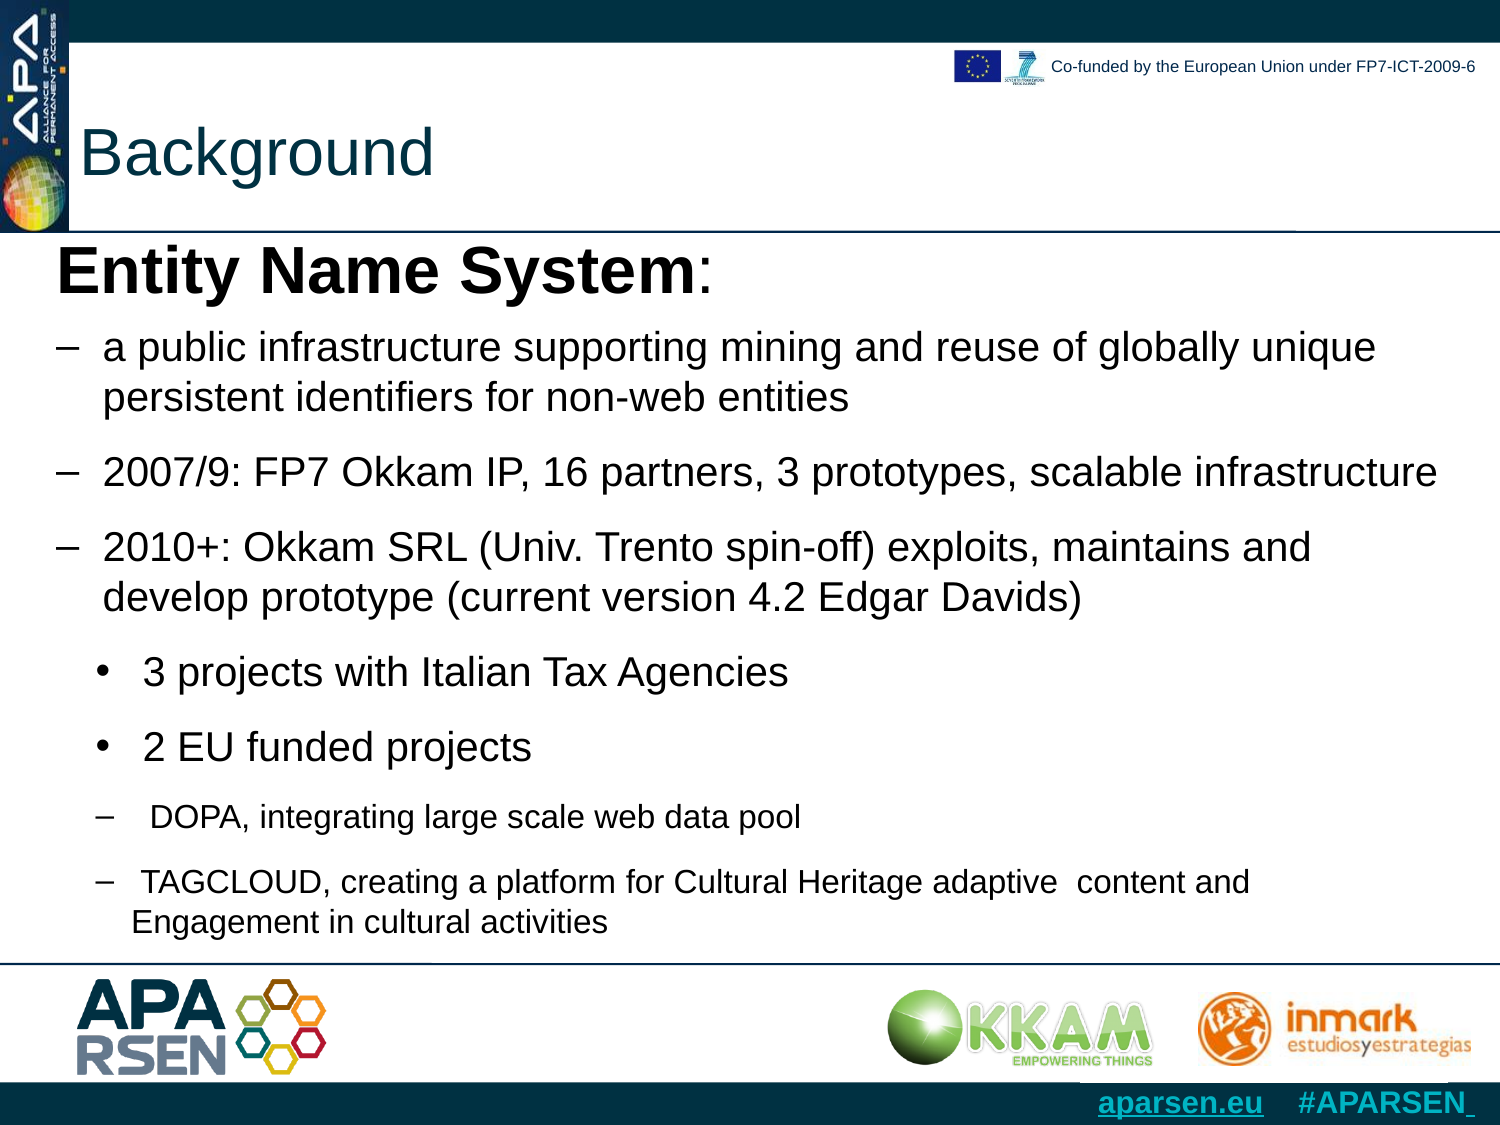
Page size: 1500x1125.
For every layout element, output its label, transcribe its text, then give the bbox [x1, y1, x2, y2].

text_box Entity Name System: a public infrastructure supporting mining and reuse of globally unique persistent identifiers for non-web entities 2007/9: FP7 Okkam IP, 16 partners, 3 prototypes, scalable infrastructure 2010+: Okkam SRL (Univ. Trento spin-off) exploits, maintains and develop prototype (current version 4.2 Edgar Davids) 3 projects with Italian Tax Agencies 2 EU funded projects DOPA, integrating large scale web data pool TAGCLOUD, creating a platform for Cultural Heritage adaptive content and Engagement in cultural activities [41, 219, 1459, 978]
picture [868, 978, 1164, 1082]
text_box Background [64, 66, 1436, 232]
picture [1198, 992, 1471, 1066]
picture [0, 0, 69, 232]
picture [41, 978, 361, 1082]
picture [953, 49, 1047, 66]
